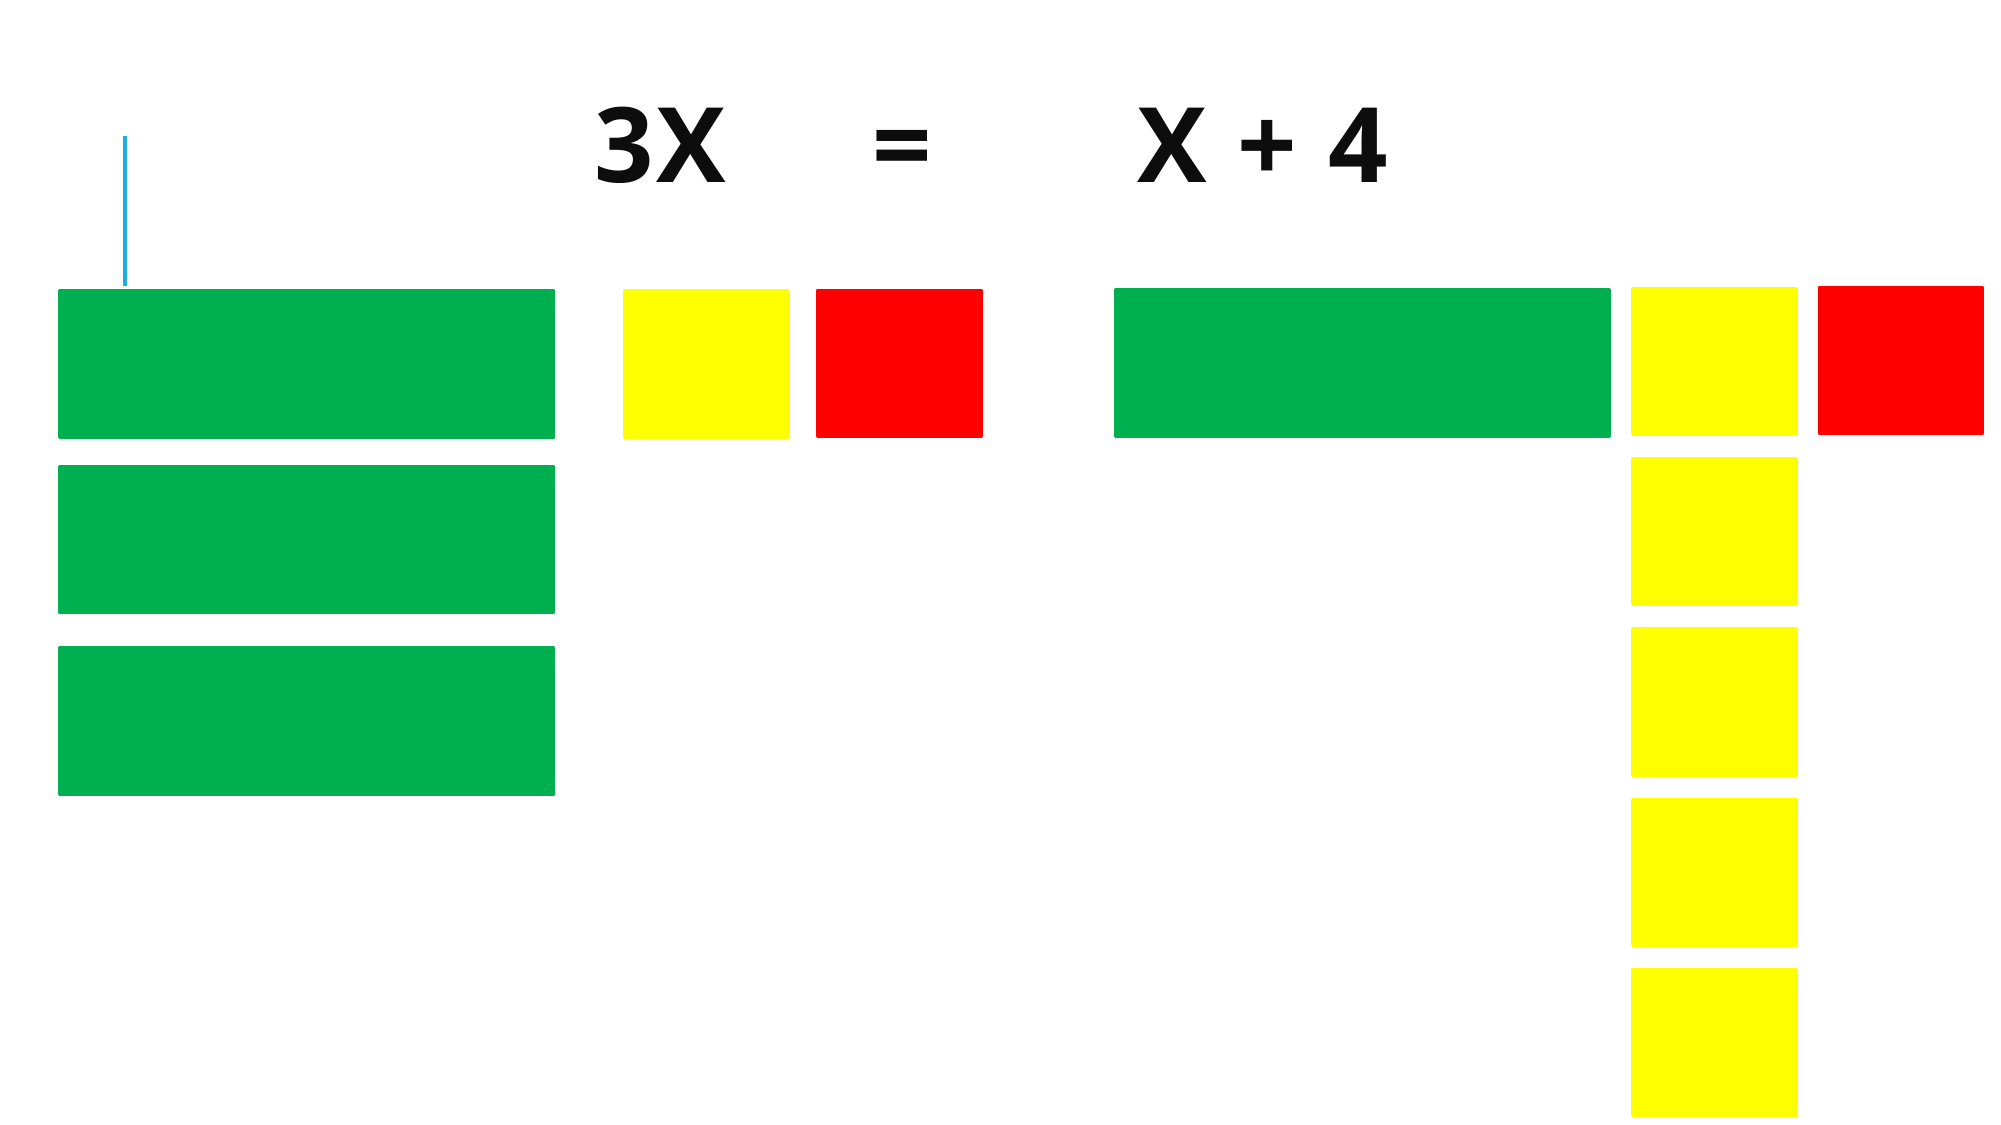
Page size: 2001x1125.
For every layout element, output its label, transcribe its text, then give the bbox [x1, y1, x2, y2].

text_box [1631, 798, 1798, 947]
text_box [58, 646, 555, 796]
text_box [1114, 288, 1611, 438]
text_box [58, 465, 555, 614]
text_box [816, 289, 983, 438]
text_box [1631, 627, 1798, 777]
text_box [58, 289, 555, 439]
text_box [1818, 286, 1984, 435]
title 3x = x + 4 [131, 39, 1767, 267]
text_box [1631, 968, 1798, 1117]
text_box [1631, 457, 1798, 606]
text_box [623, 289, 790, 439]
text_box [1631, 287, 1798, 436]
